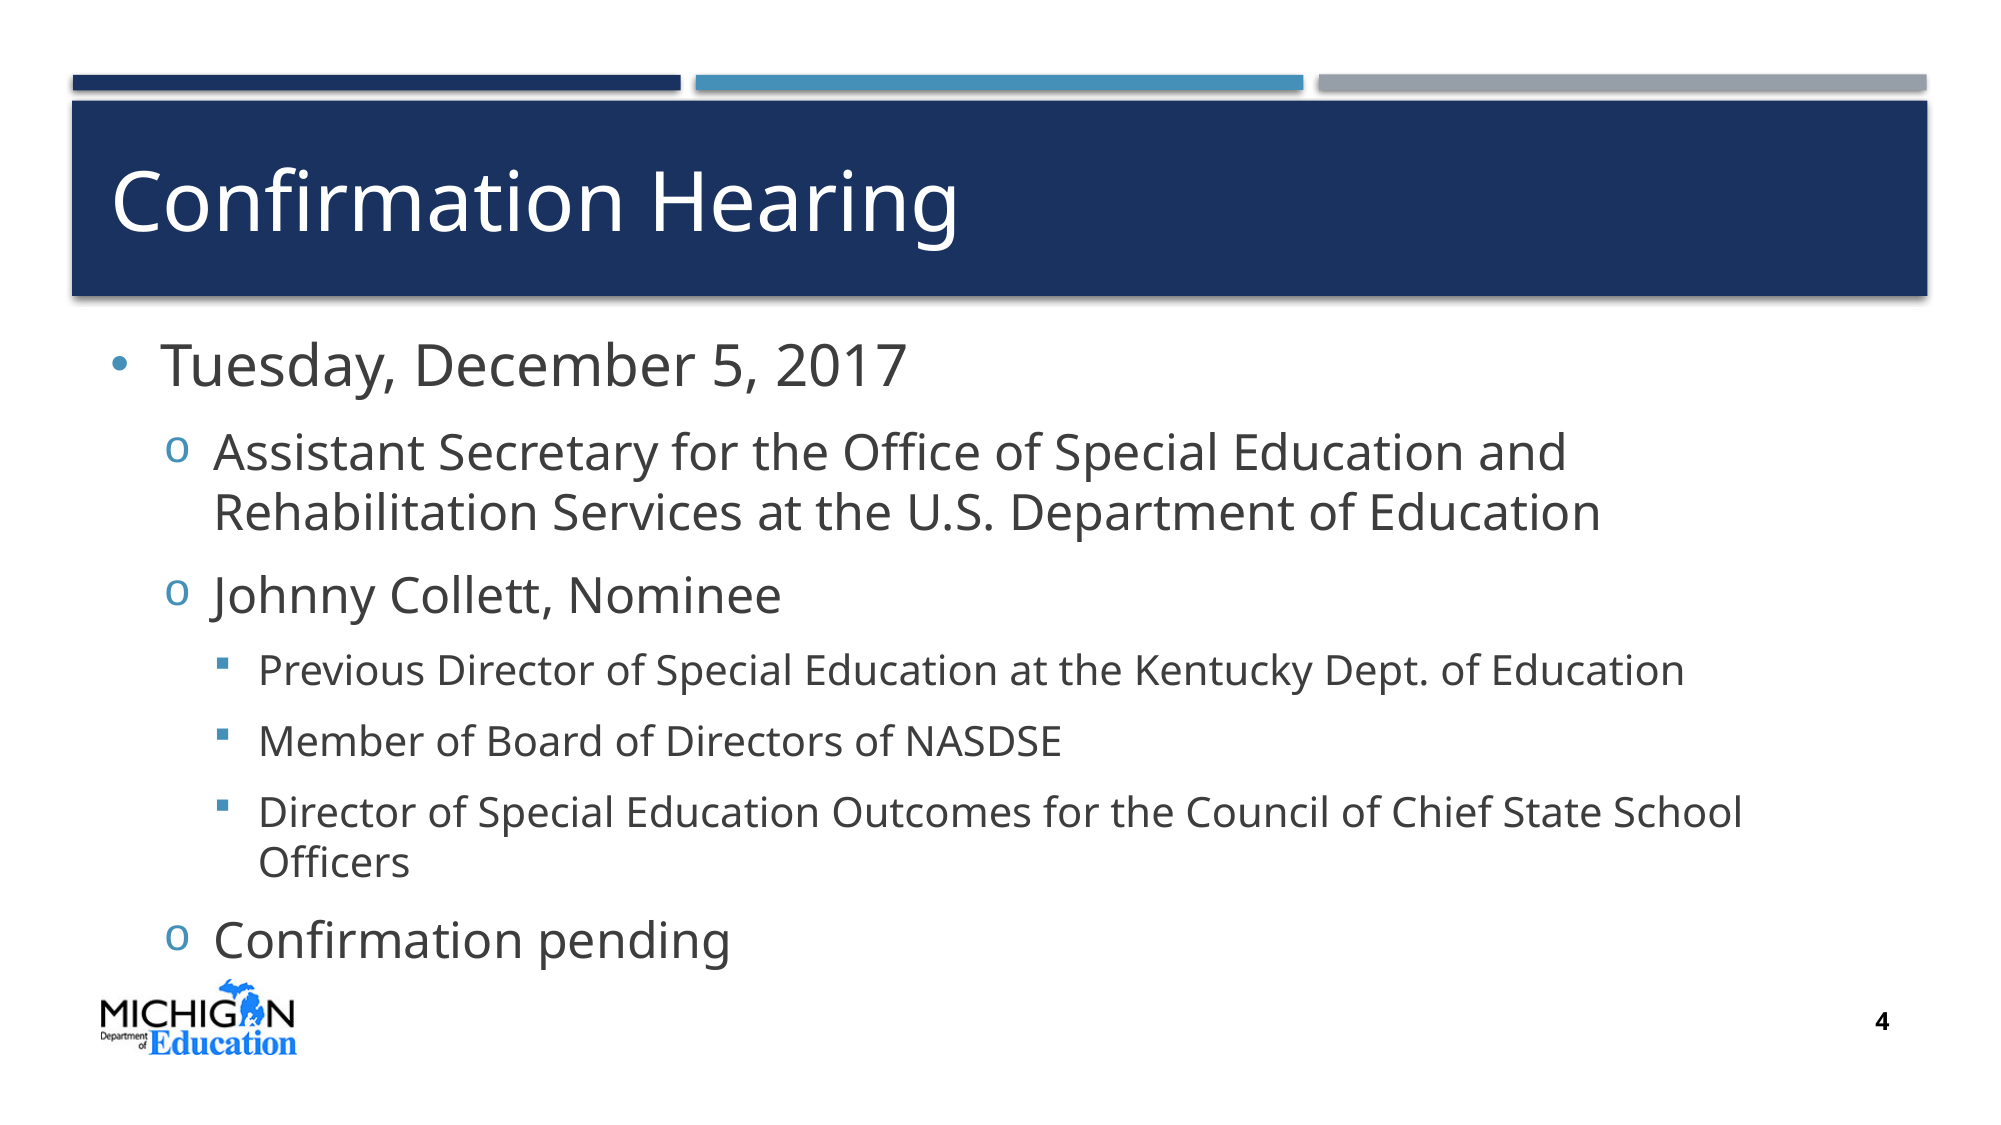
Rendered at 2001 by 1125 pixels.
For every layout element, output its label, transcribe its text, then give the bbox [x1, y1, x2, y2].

slide_number 4 [1732, 992, 1905, 1053]
list Tuesday, December 5, 2017 Assistant Secretary for the Office of Special Education and Rehabilitation Services at the U.S. Department of Education Johnny Collett, Nominee Previous Director of Special Education at the Kentucky Dept. of Education Member of Board of Directors of NASDSE Director of Special Education Outcomes for the Council of Chief State School Officers Confirmation pending [95, 320, 1905, 993]
title Confirmation Hearing [95, 115, 1905, 282]
picture [101, 993, 297, 1055]
